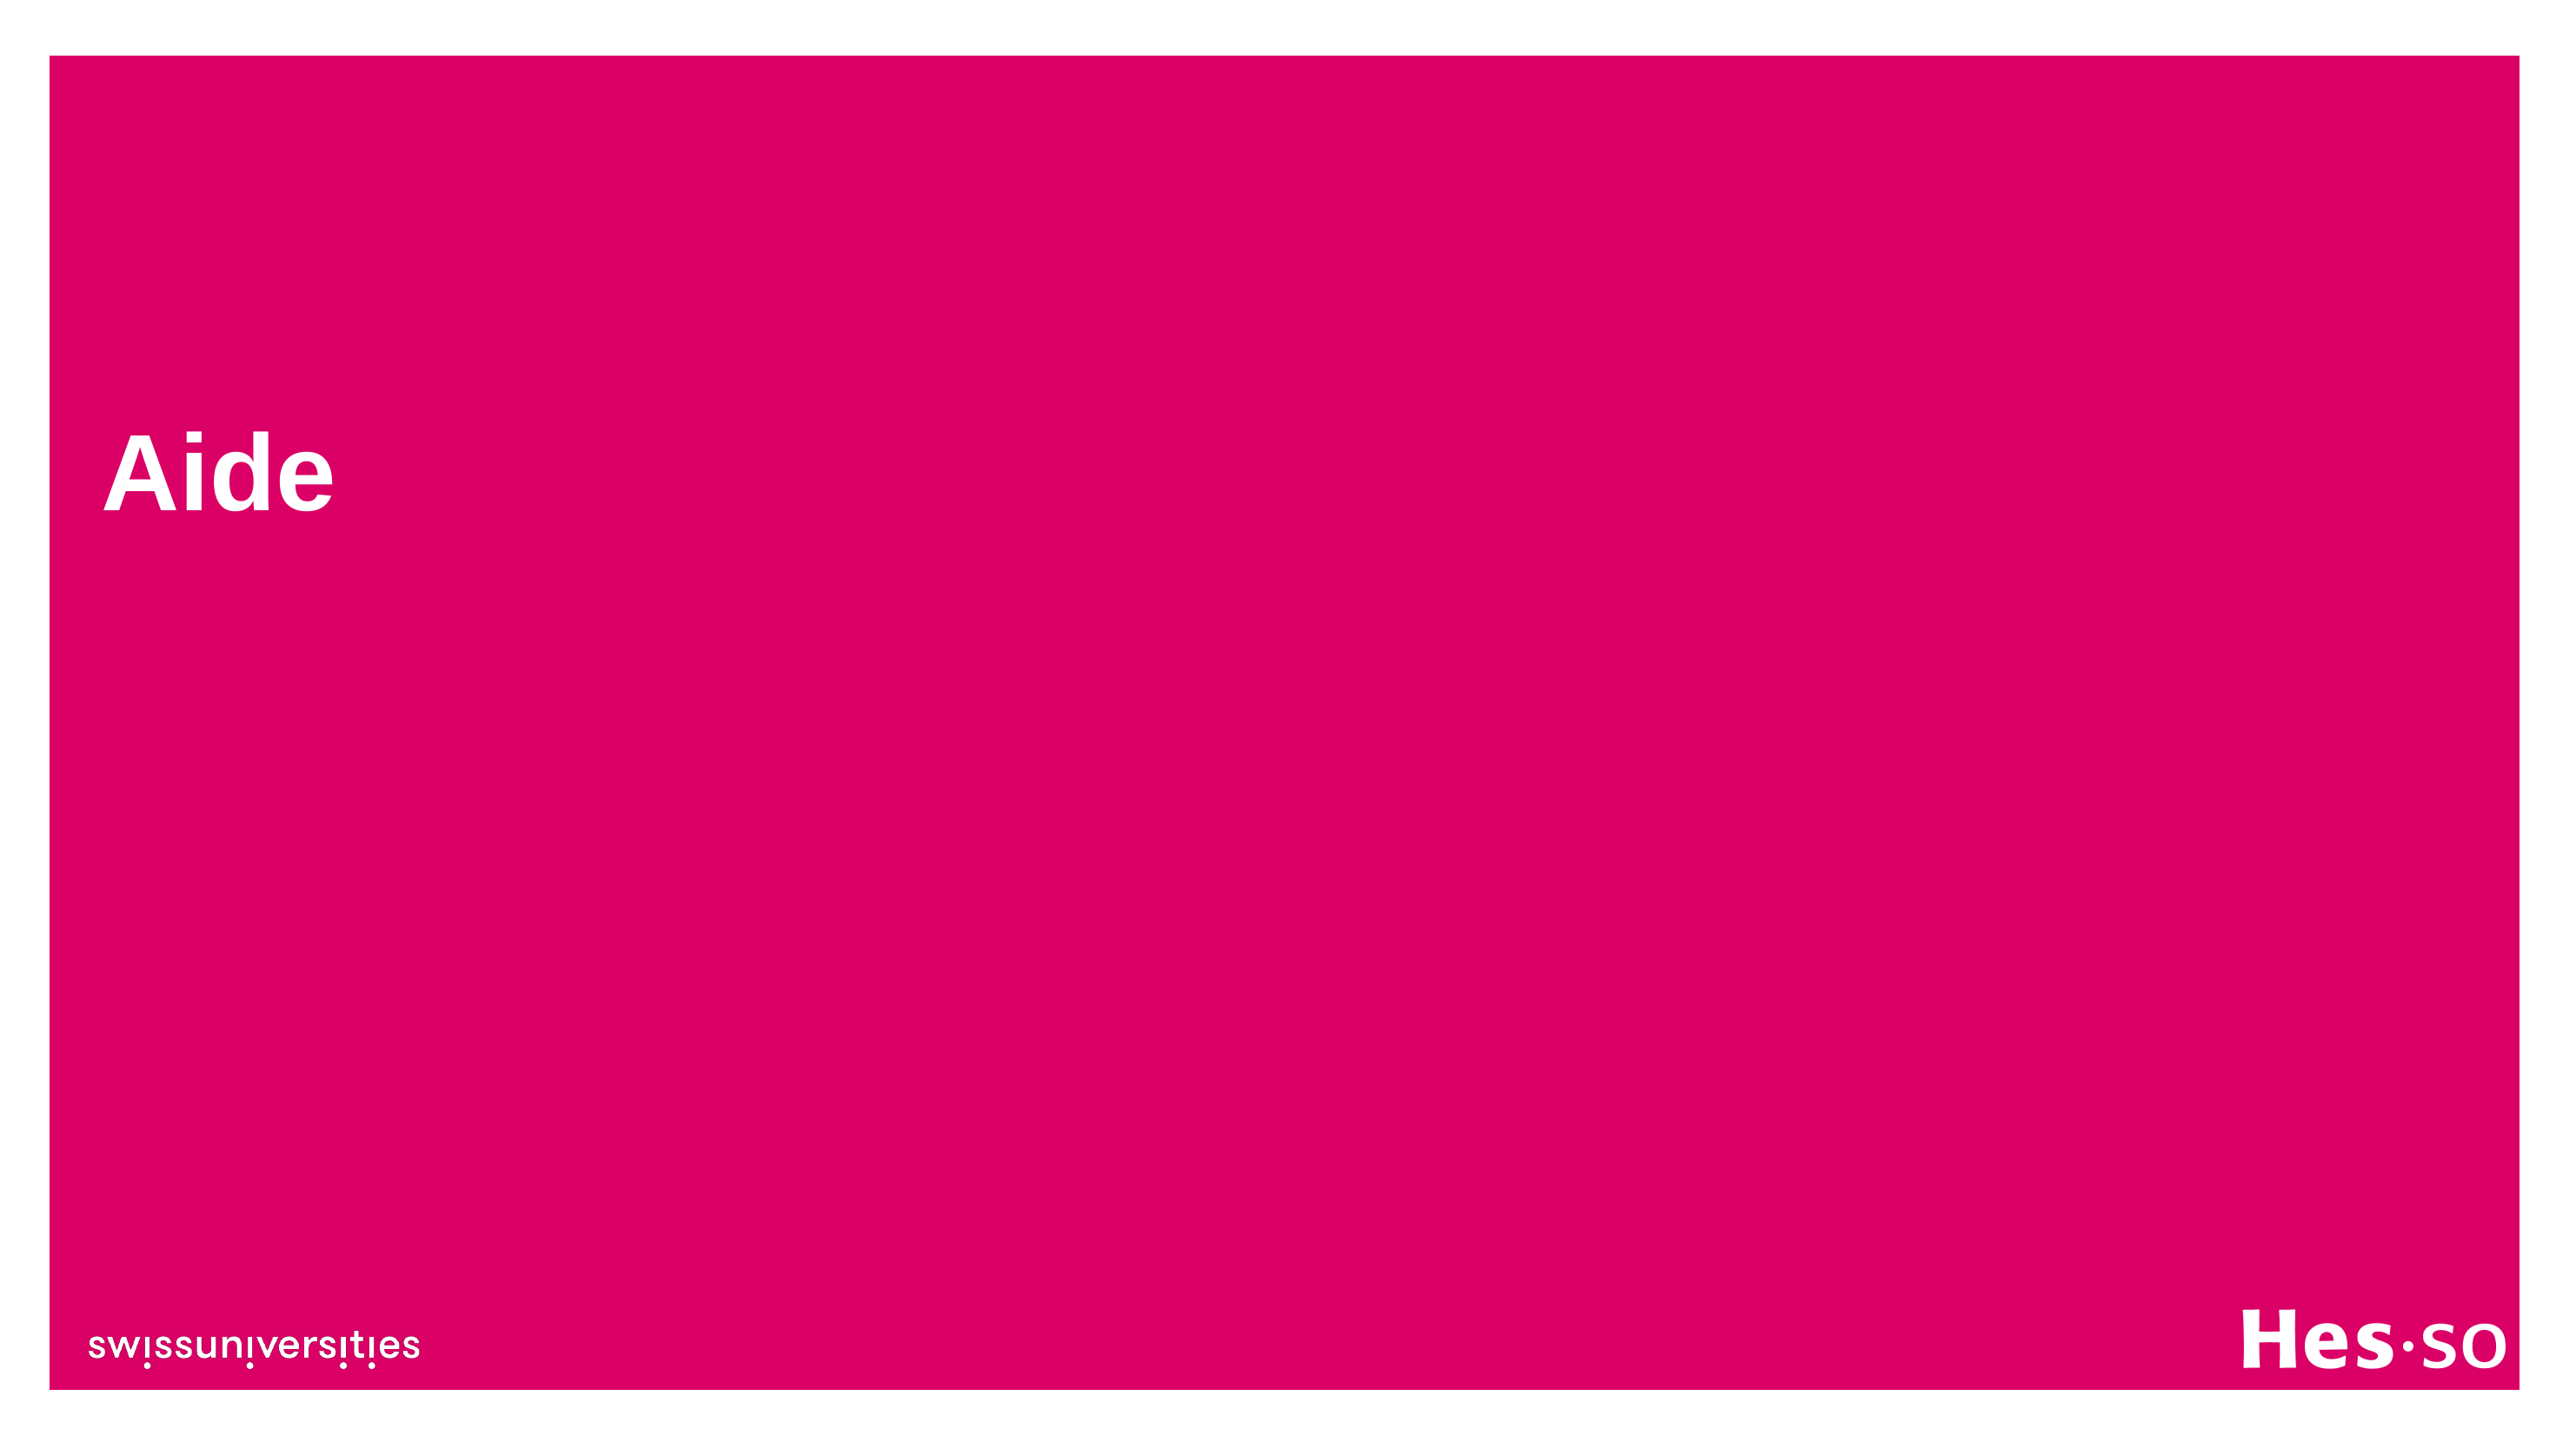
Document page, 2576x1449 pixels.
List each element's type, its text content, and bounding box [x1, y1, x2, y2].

title Aide [88, 395, 2488, 550]
picture [50, 56, 2520, 1390]
